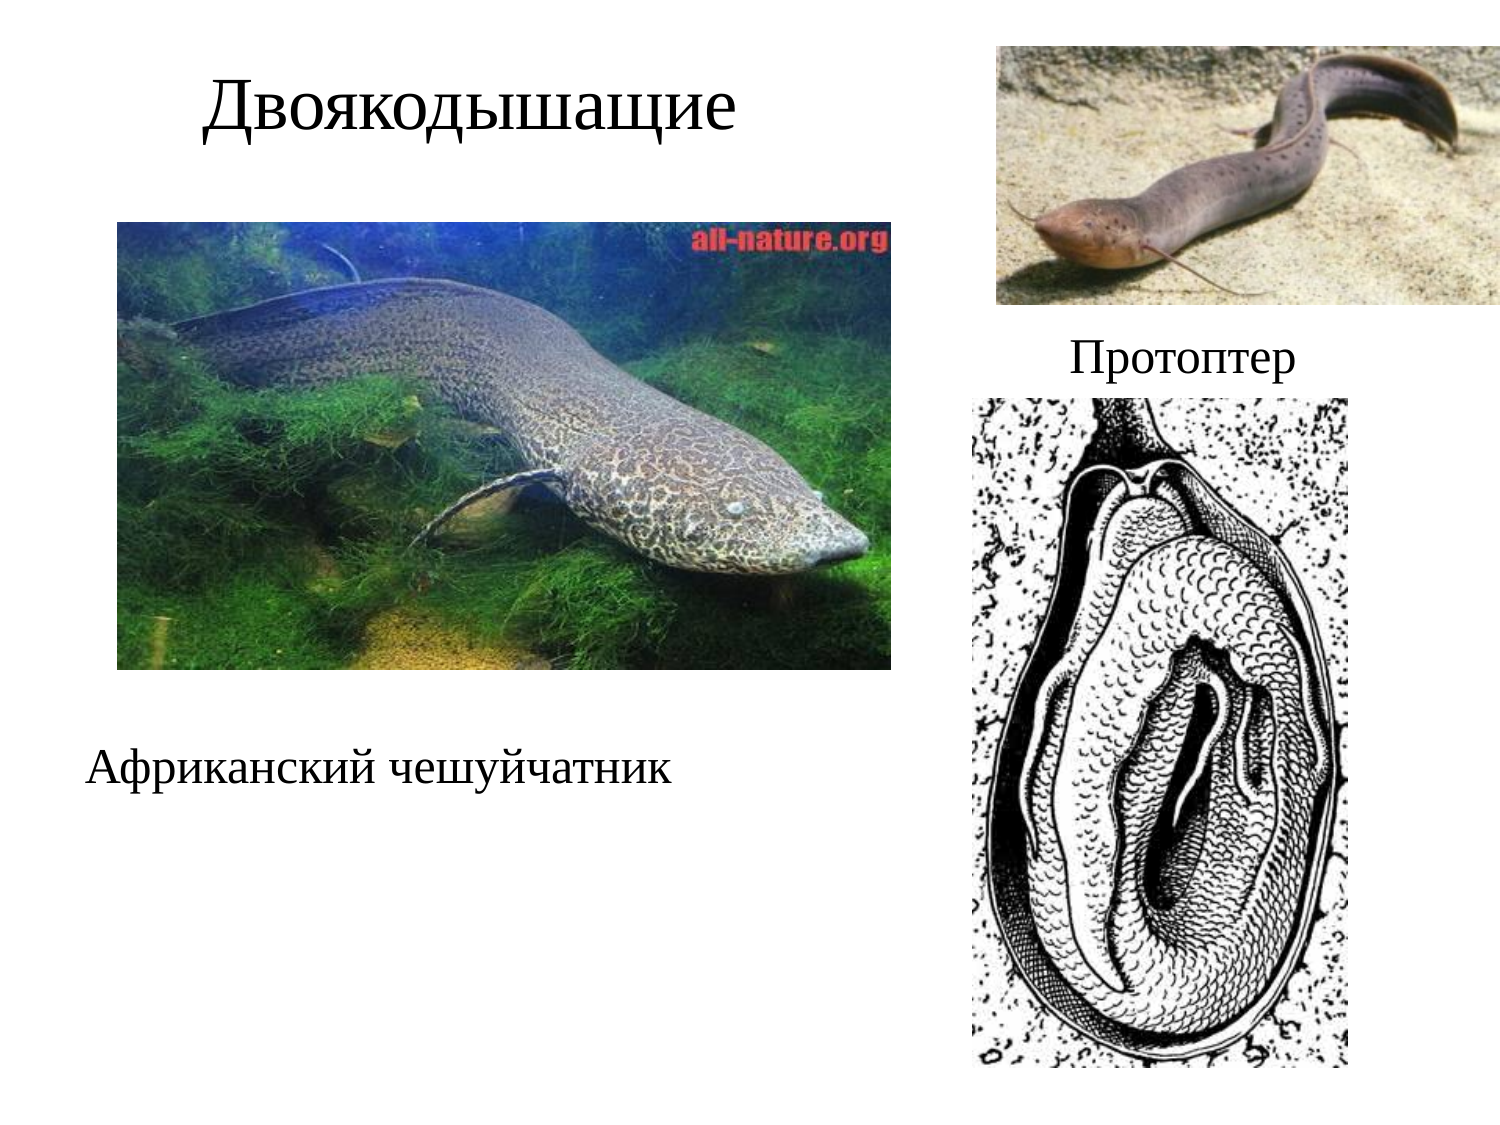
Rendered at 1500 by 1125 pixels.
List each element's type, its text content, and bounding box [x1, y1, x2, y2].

text_box Протоптер [1054, 316, 1371, 392]
picture [995, 46, 1500, 305]
picture [116, 222, 891, 670]
picture [972, 398, 1348, 1068]
text_box Двоякодышащие [187, 46, 832, 152]
text_box Африканский чешуйчатник [70, 726, 704, 802]
